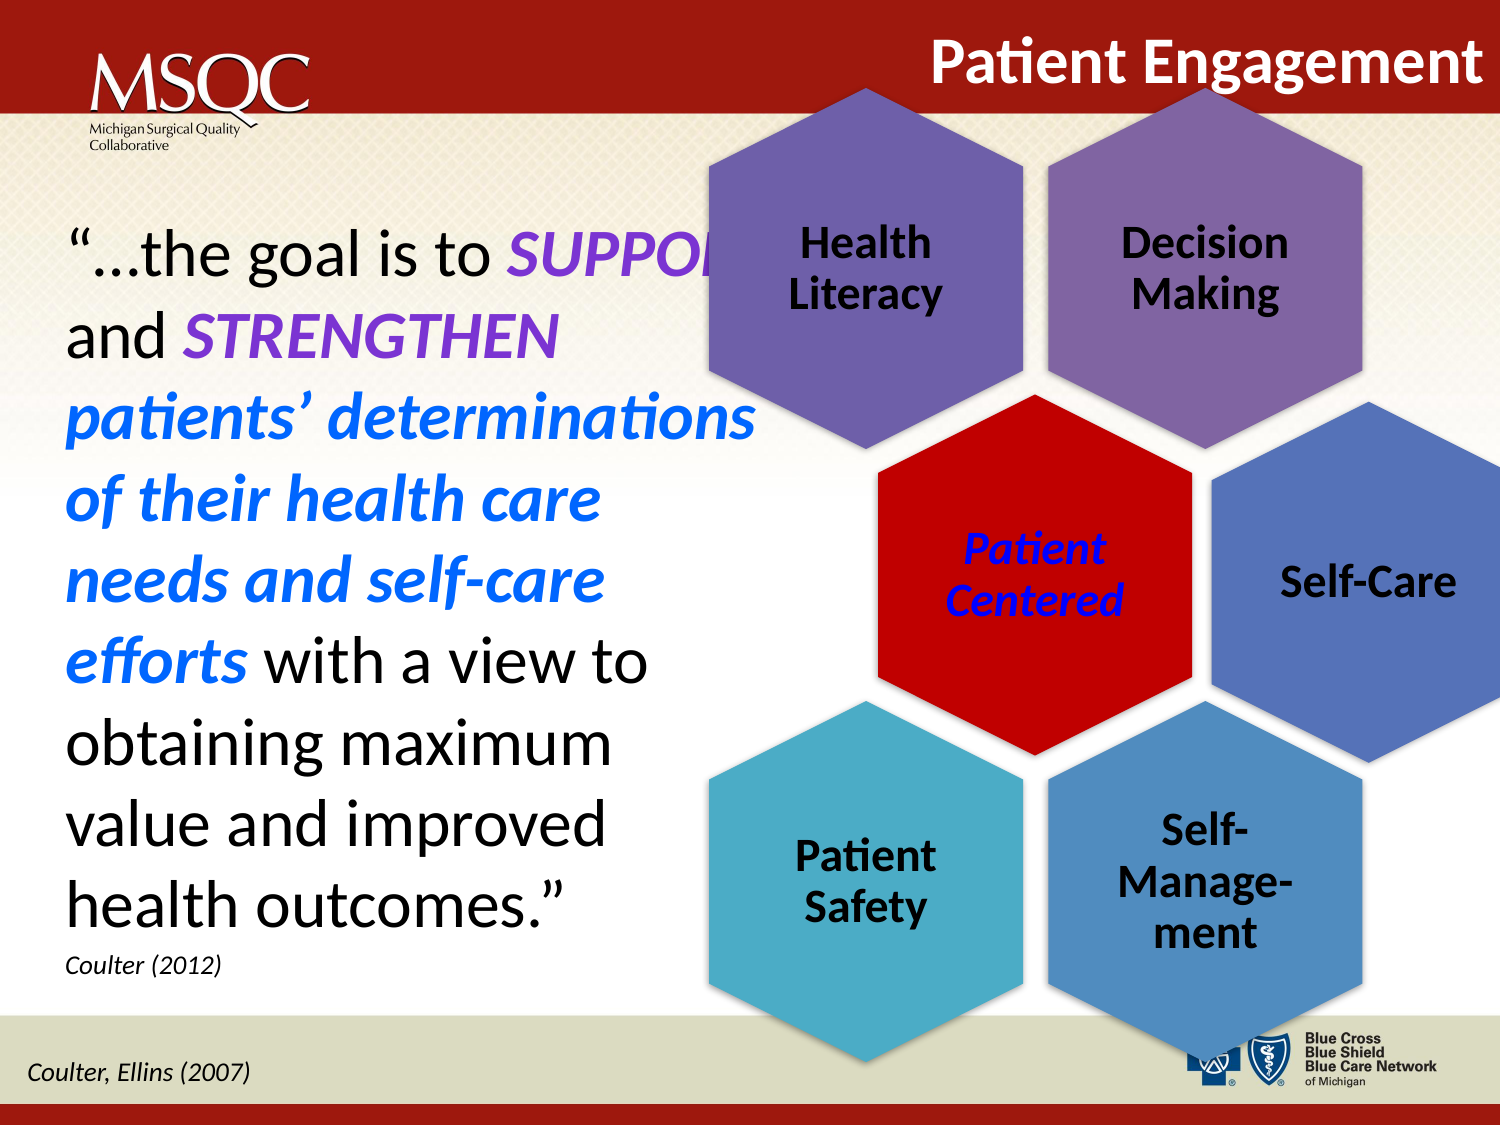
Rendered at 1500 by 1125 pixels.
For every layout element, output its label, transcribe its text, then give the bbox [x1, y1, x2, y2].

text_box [474, 62, 1500, 1088]
picture [0, 0, 1500, 1125]
list “…the goal is to support and strengthen patients’ determinations of their health care needs and self-care efforts with a view to obtaining maximum value and improved health outcomes.” Coulter (2012) [50, 162, 469, 1000]
title Patient Engagement [150, 1, 1500, 113]
text_box Coulter, Ellins (2007) [12, 1047, 476, 1095]
